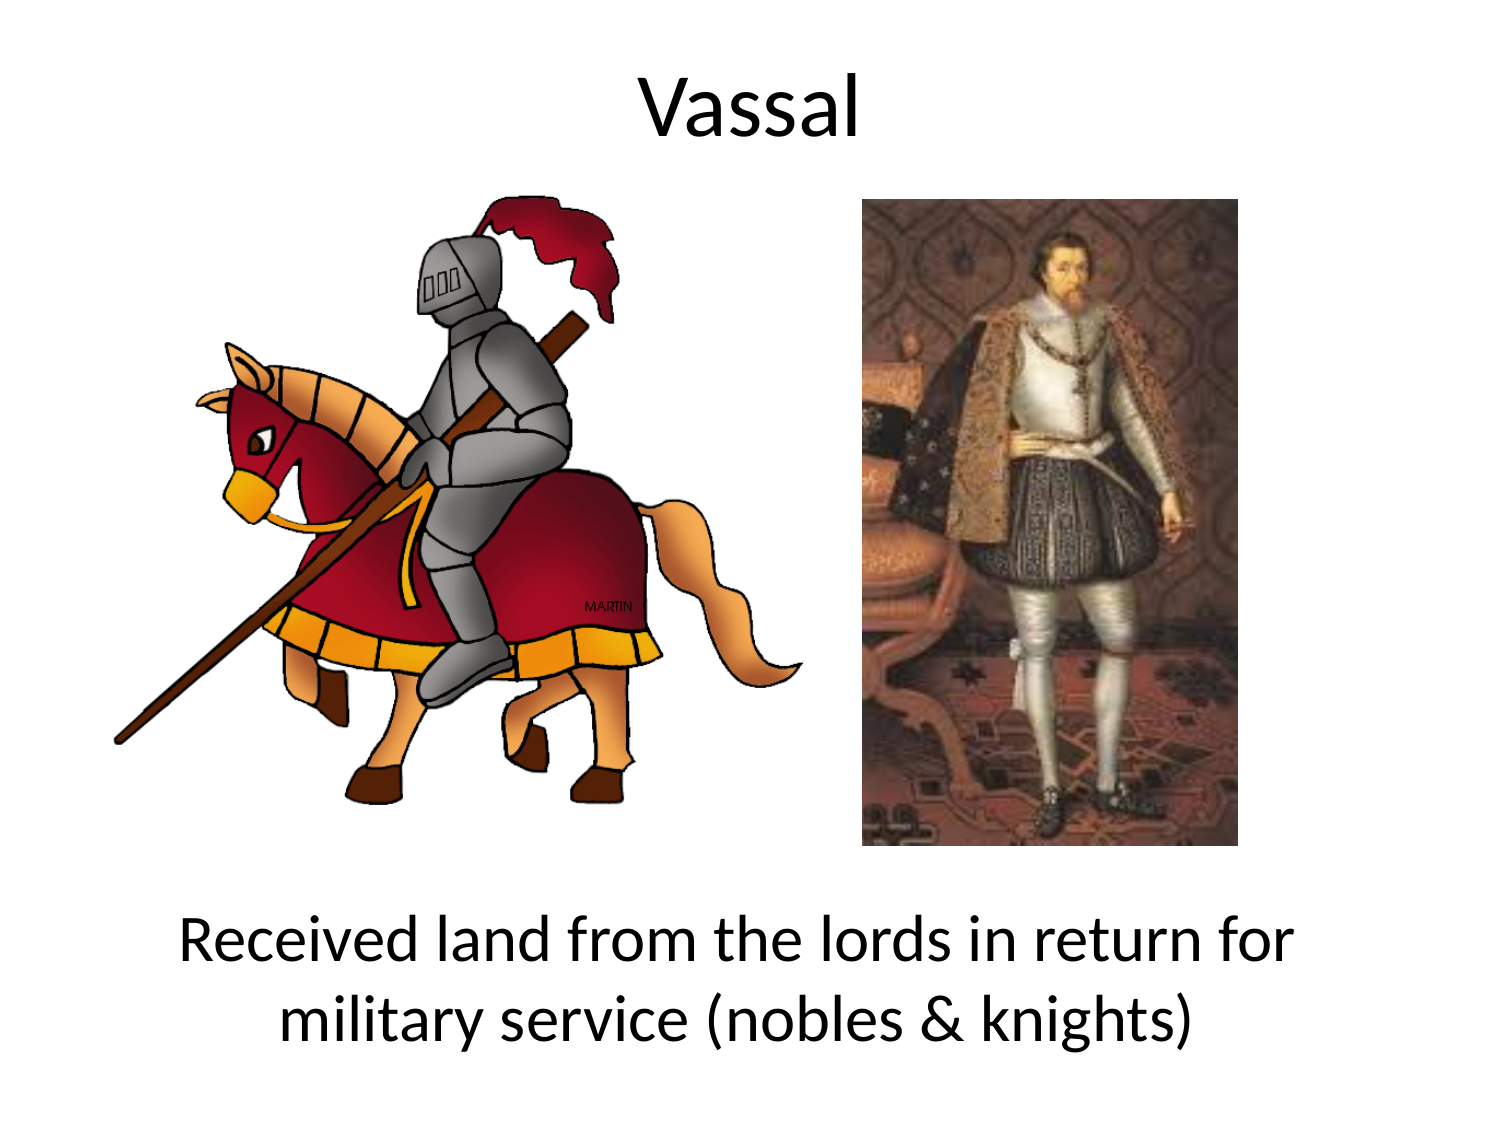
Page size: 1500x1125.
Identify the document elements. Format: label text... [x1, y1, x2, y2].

title Vassal [324, 37, 1175, 163]
picture [99, 187, 826, 817]
picture [862, 199, 1238, 846]
subtitle Received land from the lords in return for military service (nobles & knights) [62, 887, 1413, 1088]
